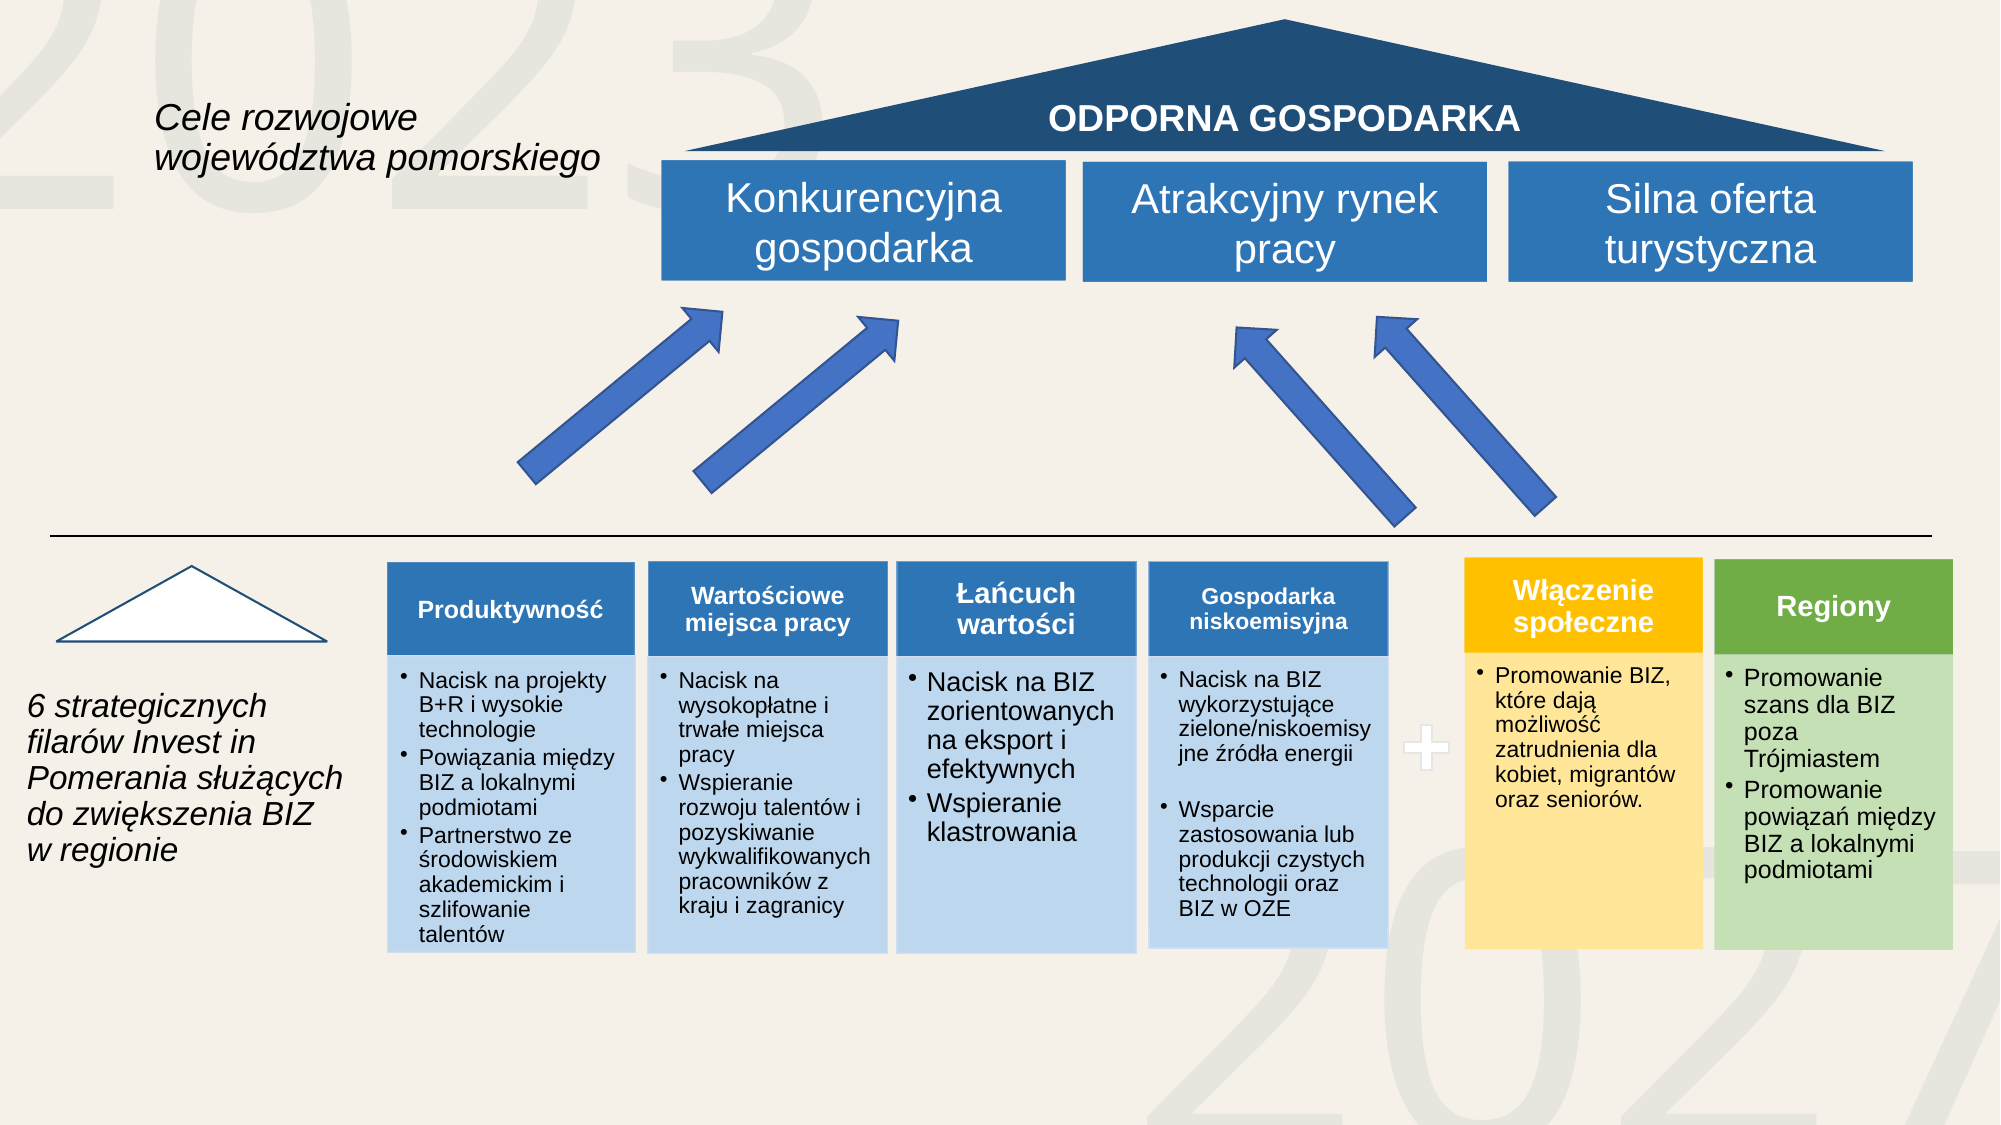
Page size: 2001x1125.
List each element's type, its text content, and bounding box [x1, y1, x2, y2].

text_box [897, 561, 1136, 657]
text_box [1714, 559, 1953, 654]
text_box [692, 315, 900, 495]
text_box ODPORNA GOSPODARKA [684, 19, 1886, 152]
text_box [388, 562, 634, 656]
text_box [1465, 652, 1704, 950]
text_box [1403, 724, 1449, 770]
text_box [56, 566, 328, 642]
text_box [1233, 326, 1418, 528]
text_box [1508, 161, 1913, 282]
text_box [1714, 654, 1953, 950]
text_box [516, 306, 724, 486]
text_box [1149, 561, 1388, 657]
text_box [1149, 657, 1388, 948]
text_box 2023 [0, 0, 887, 300]
text_box [1373, 315, 1558, 518]
text_box Cele rozwojowe województwa pomorskiego [139, 90, 663, 173]
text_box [661, 160, 1066, 281]
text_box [649, 561, 888, 657]
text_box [388, 656, 635, 952]
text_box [1082, 161, 1487, 282]
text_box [897, 657, 1136, 953]
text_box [1464, 557, 1703, 653]
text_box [648, 657, 888, 953]
text_box 6 strategicznych filarów Invest in Pomerania służących do zwiększenia BIZ w regionie [12, 681, 360, 764]
text_box 2027 [1087, 725, 2000, 1125]
